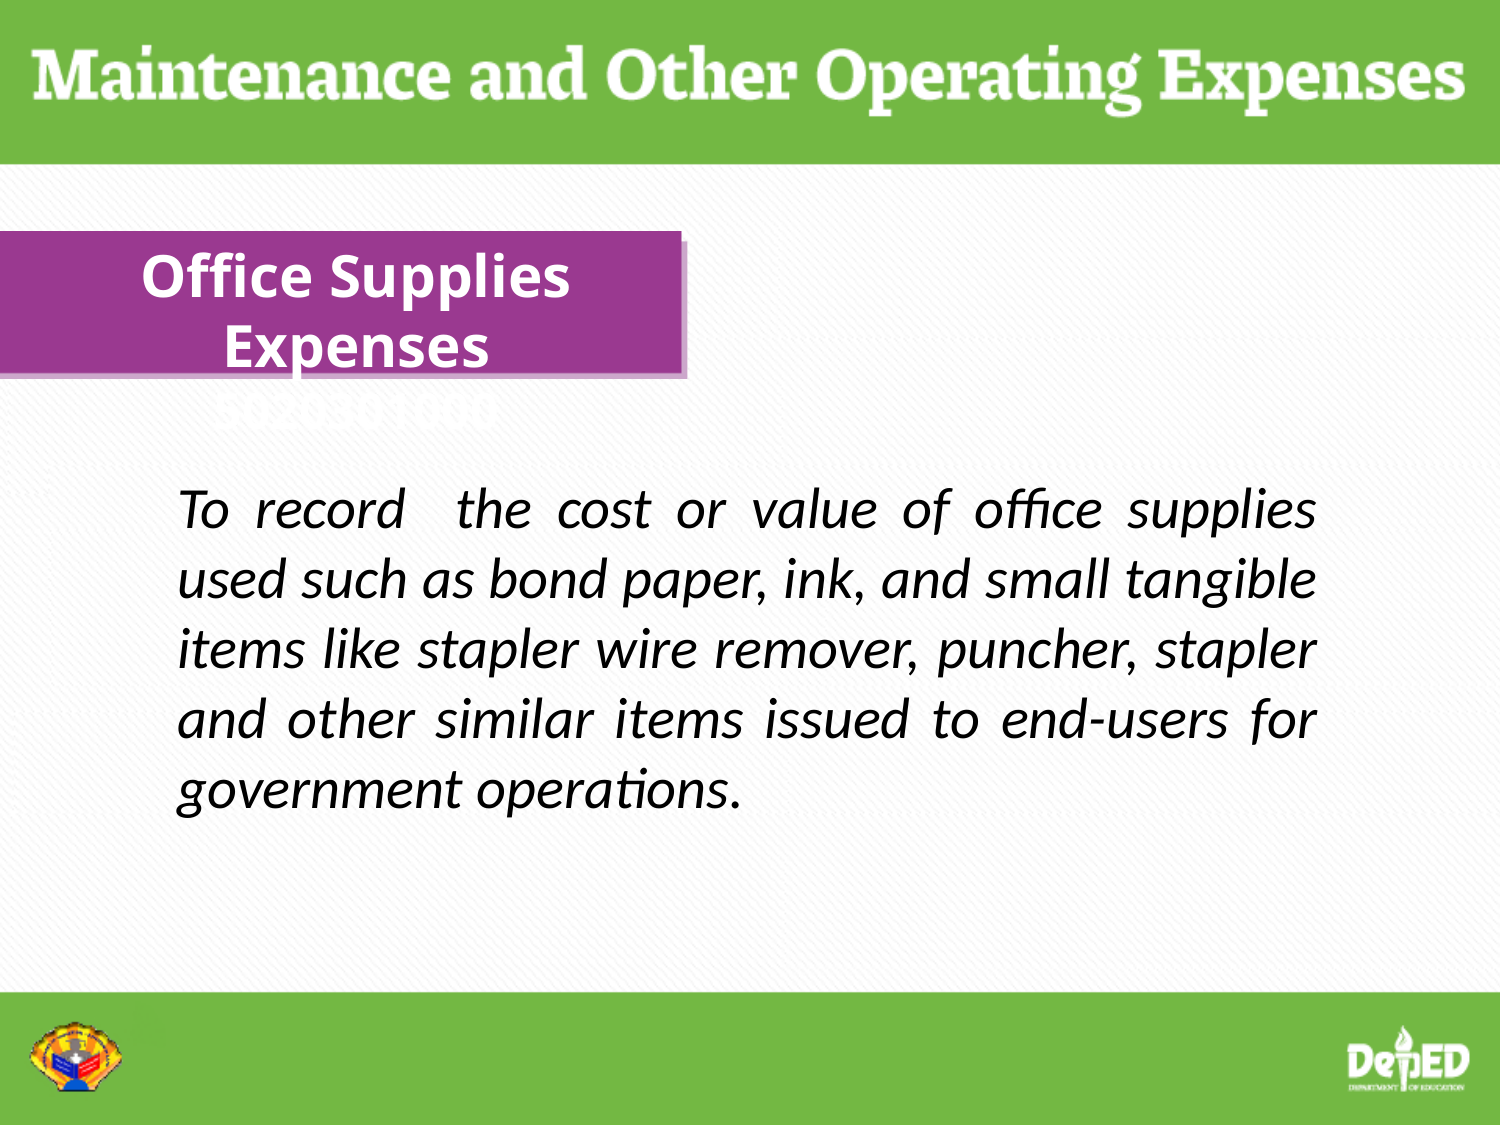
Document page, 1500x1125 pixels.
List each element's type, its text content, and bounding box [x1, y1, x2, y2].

picture [0, 0, 1500, 1125]
text_box To record the cost or value of office supplies used such as bond paper, ink, and small tangible items like stapler wire remover, puncher, stapler and other similar items issued to end-users for government operations. [162, 462, 1333, 828]
text_box Office Supplies Expenses 5020301000 [12, 231, 700, 447]
